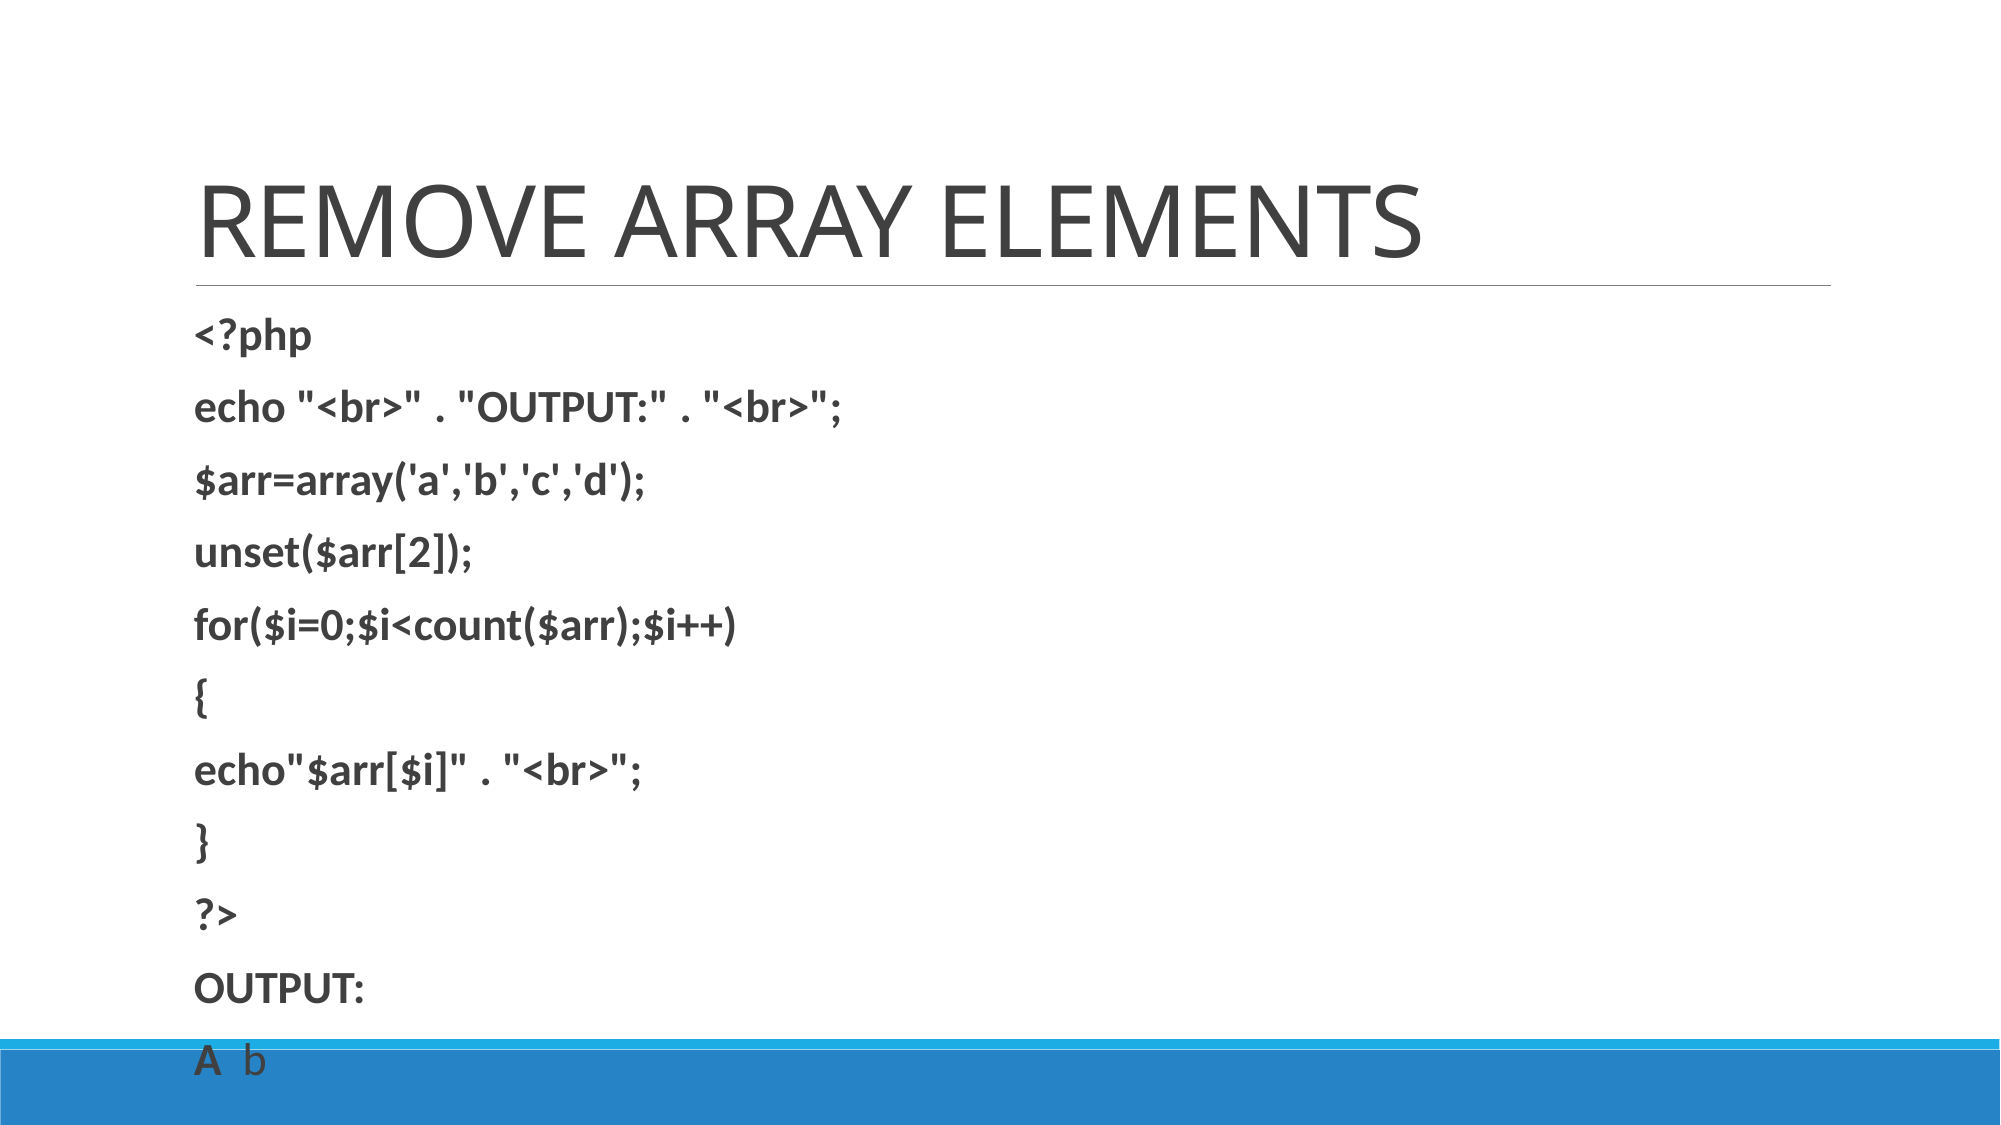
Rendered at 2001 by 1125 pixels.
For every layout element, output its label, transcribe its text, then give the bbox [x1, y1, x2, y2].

title REMOVE ARRAY ELEMENTS [180, 47, 1830, 285]
list <?php echo "<br>" . "OUTPUT:" . "<br>"; $arr=array('a','b','c','d'); unset($arr[2]); for($i=0;$i<count($arr);$i++) { echo"$arr[$i]" . "<br>"; } ?> OUTPUT: A b [180, 302, 1880, 1094]
